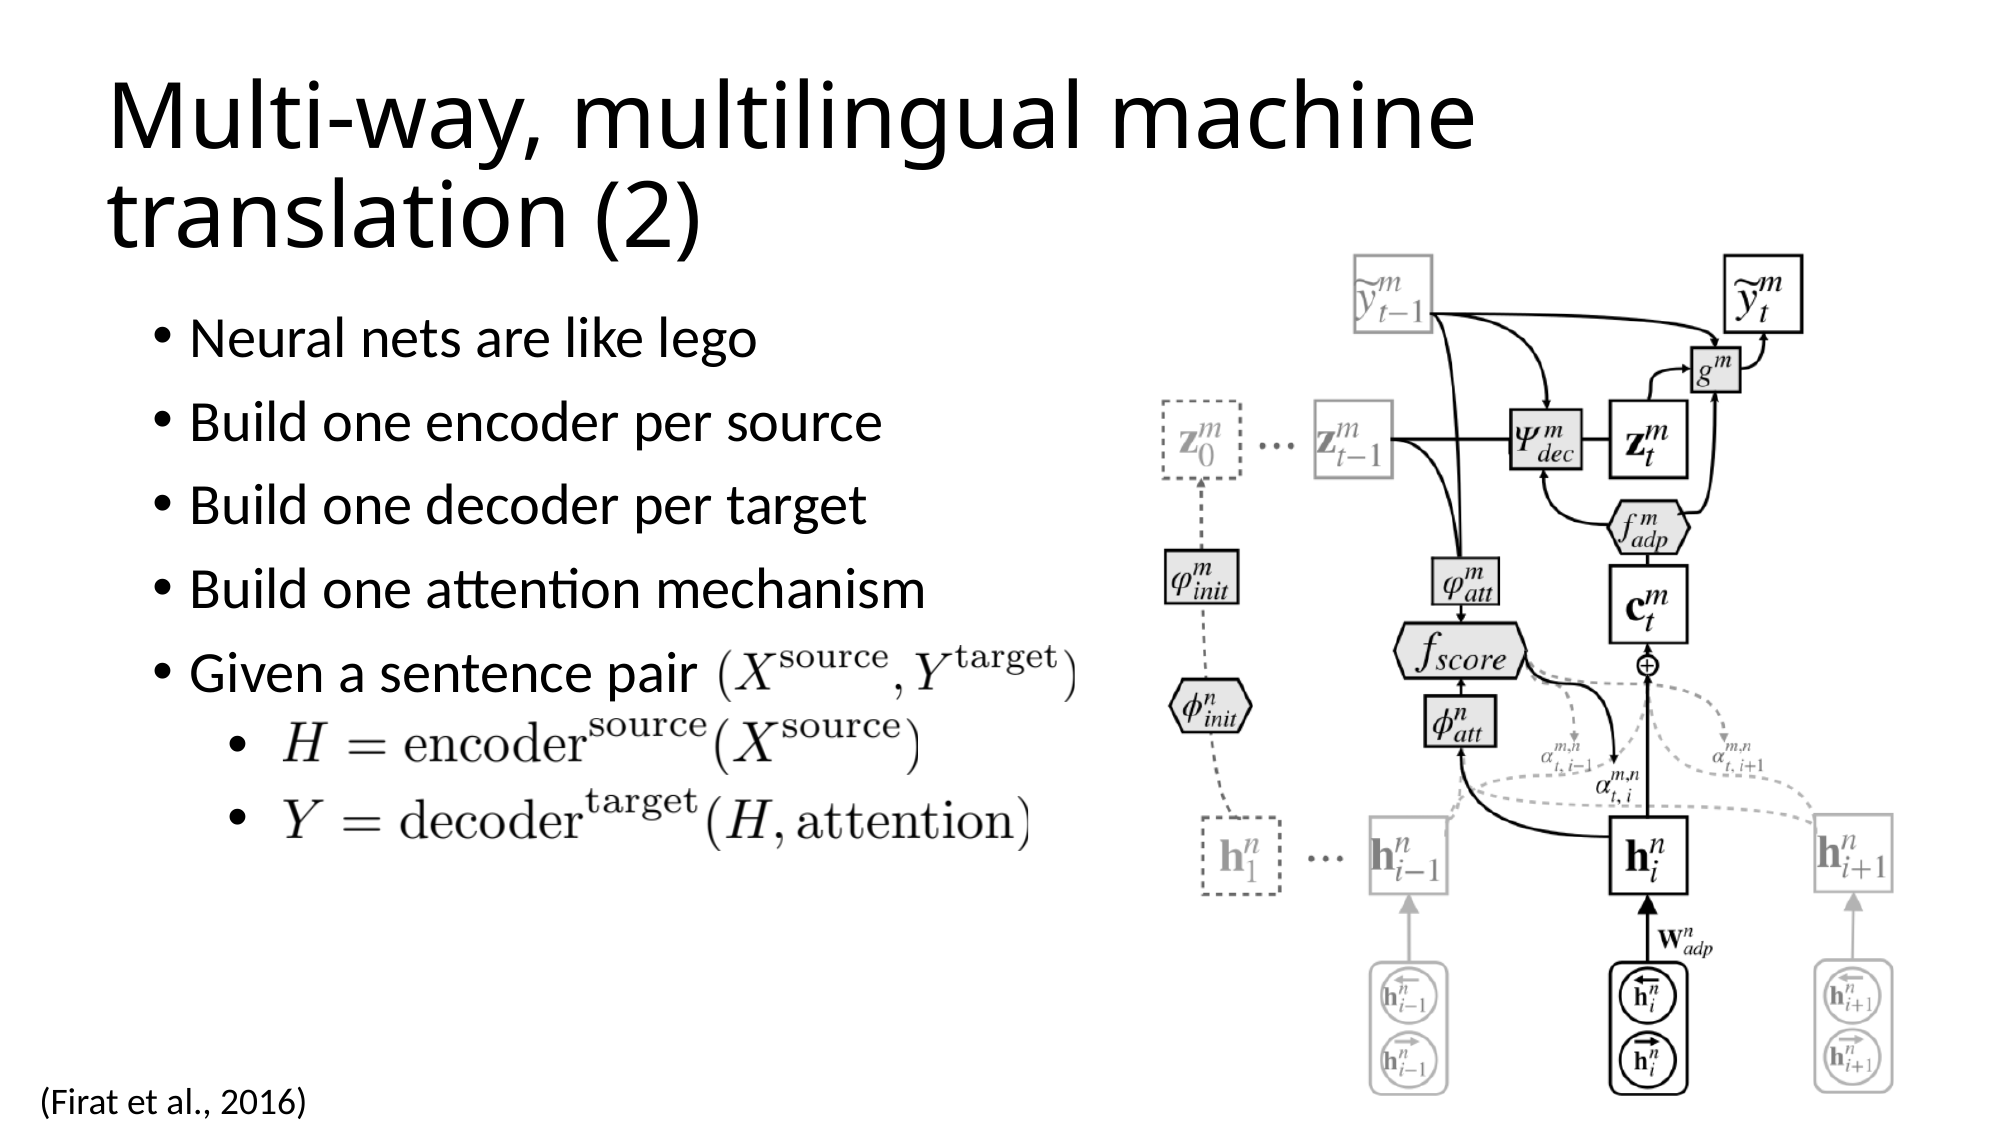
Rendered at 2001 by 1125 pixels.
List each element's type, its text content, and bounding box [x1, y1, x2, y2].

title Multi-way, multilingual machine translation (2) [91, 59, 1918, 278]
text_box (Firat et al., 2016) [24, 1069, 918, 1125]
list Neural nets are like lego Build one encoder per source Build one decoder per target Build one attention mechanism Given a sentence pair [137, 299, 988, 1014]
picture [718, 645, 1075, 702]
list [1116, 225, 1919, 1118]
picture [282, 718, 918, 775]
picture [282, 787, 1029, 851]
